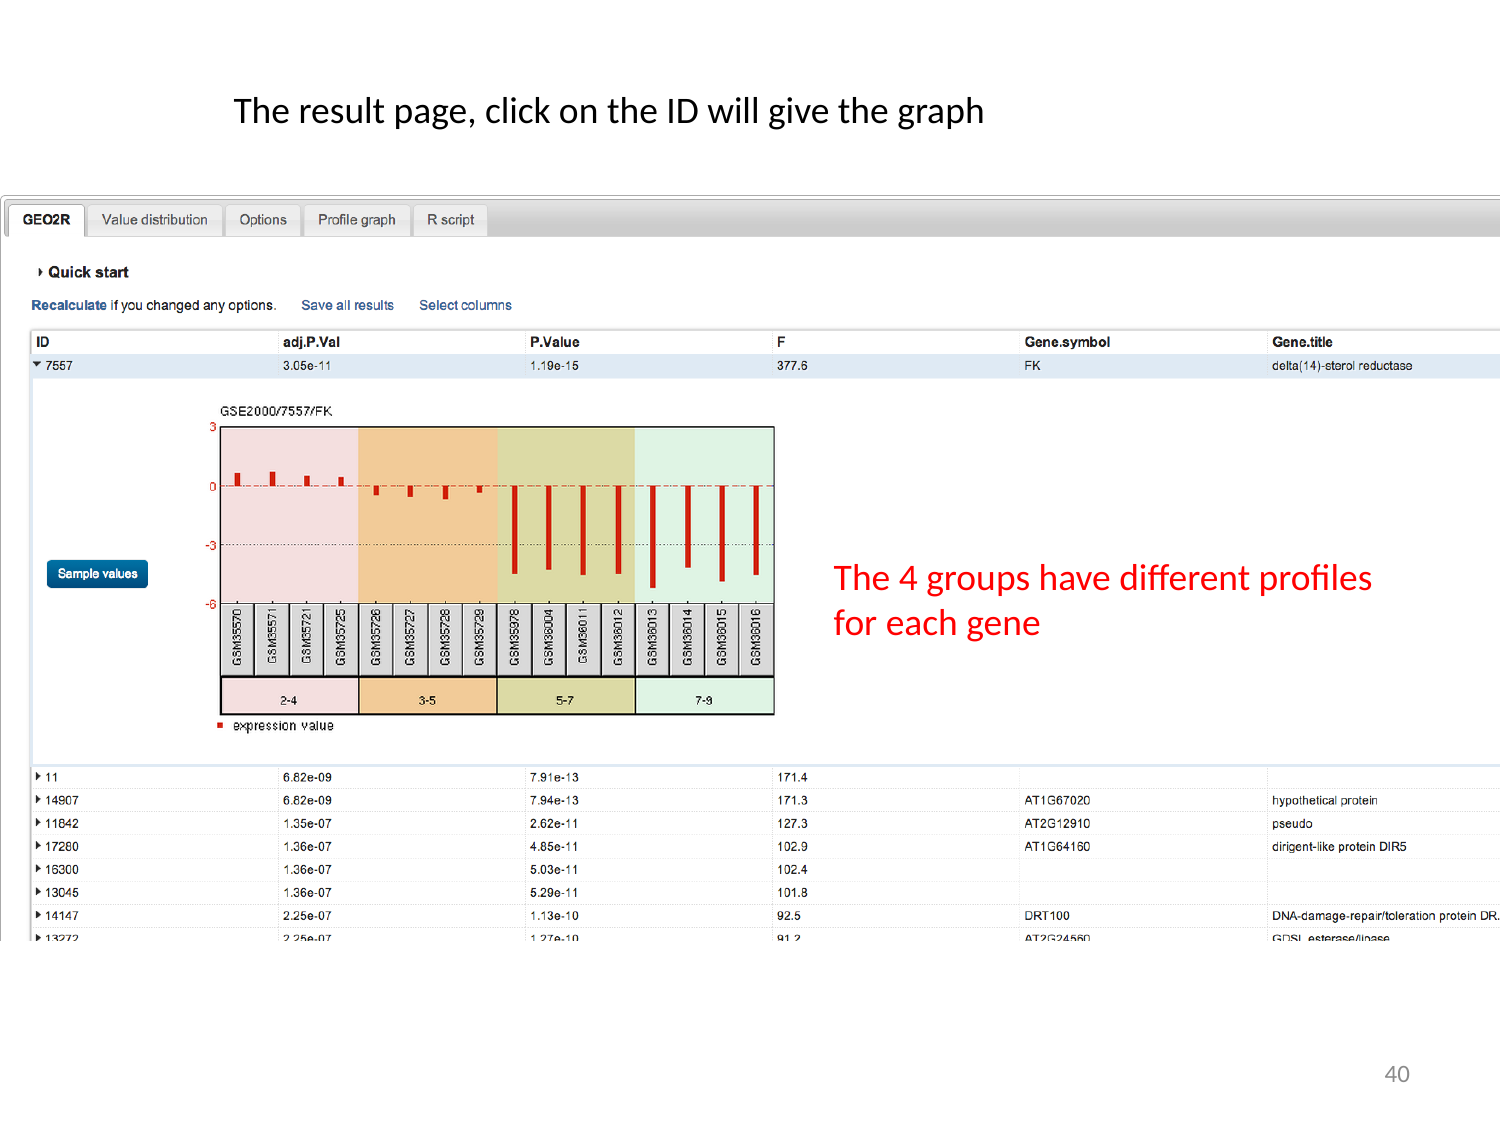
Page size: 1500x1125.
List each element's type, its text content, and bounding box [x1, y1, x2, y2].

text_box The result page, click on the ID will give the graph [218, 78, 1001, 139]
slide_number 40 [1074, 1042, 1425, 1103]
picture [0, 182, 1500, 941]
